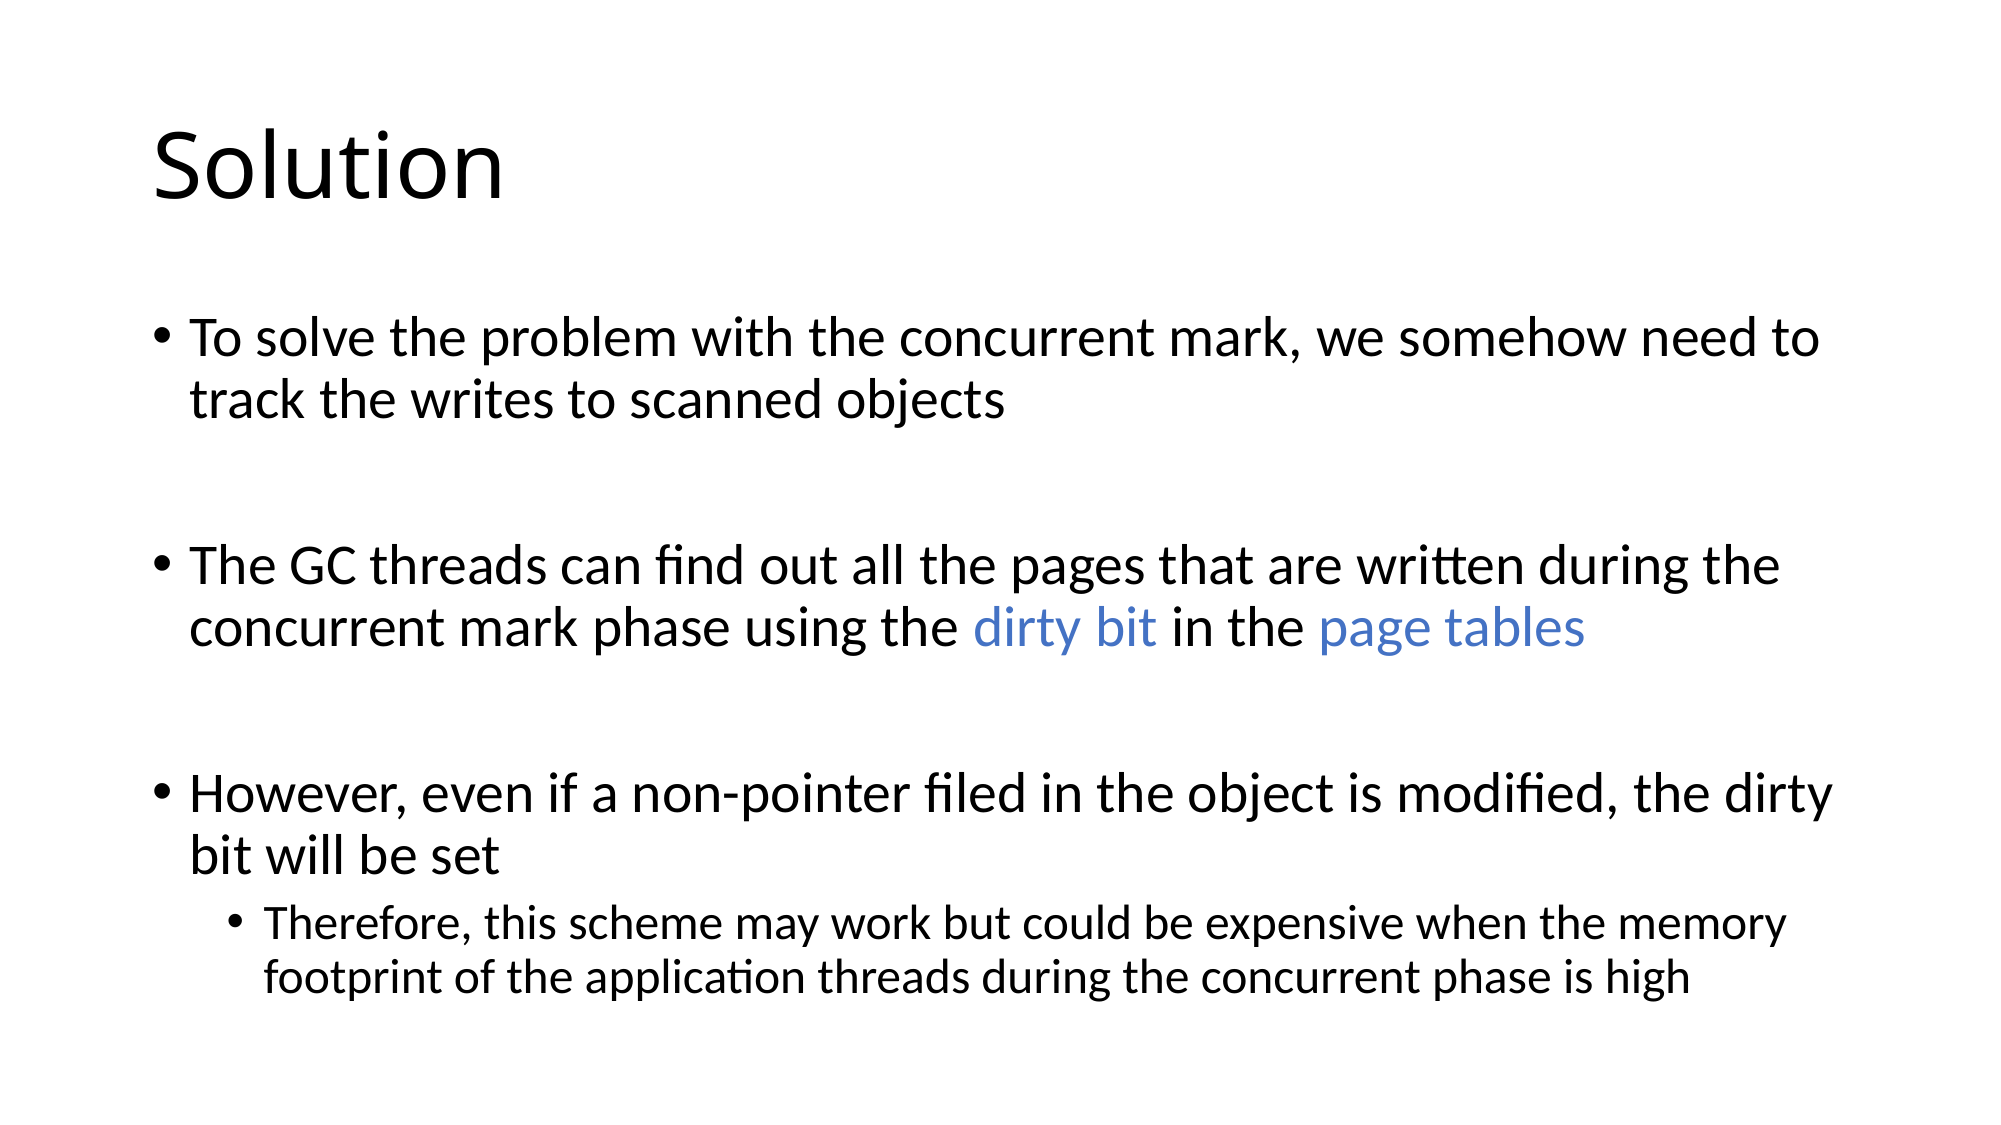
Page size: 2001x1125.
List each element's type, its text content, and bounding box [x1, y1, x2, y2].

list To solve the problem with the concurrent mark, we somehow need to track the writes to scanned objects The GC threads can find out all the pages that are written during the concurrent mark phase using the dirty bit in the page tables However, even if a non-pointer filed in the object is modified, the dirty bit will be set Therefore, this scheme may work but could be expensive when the memory footprint of the application threads during the concurrent phase is high [137, 299, 1863, 1014]
title Solution [137, 59, 1863, 278]
